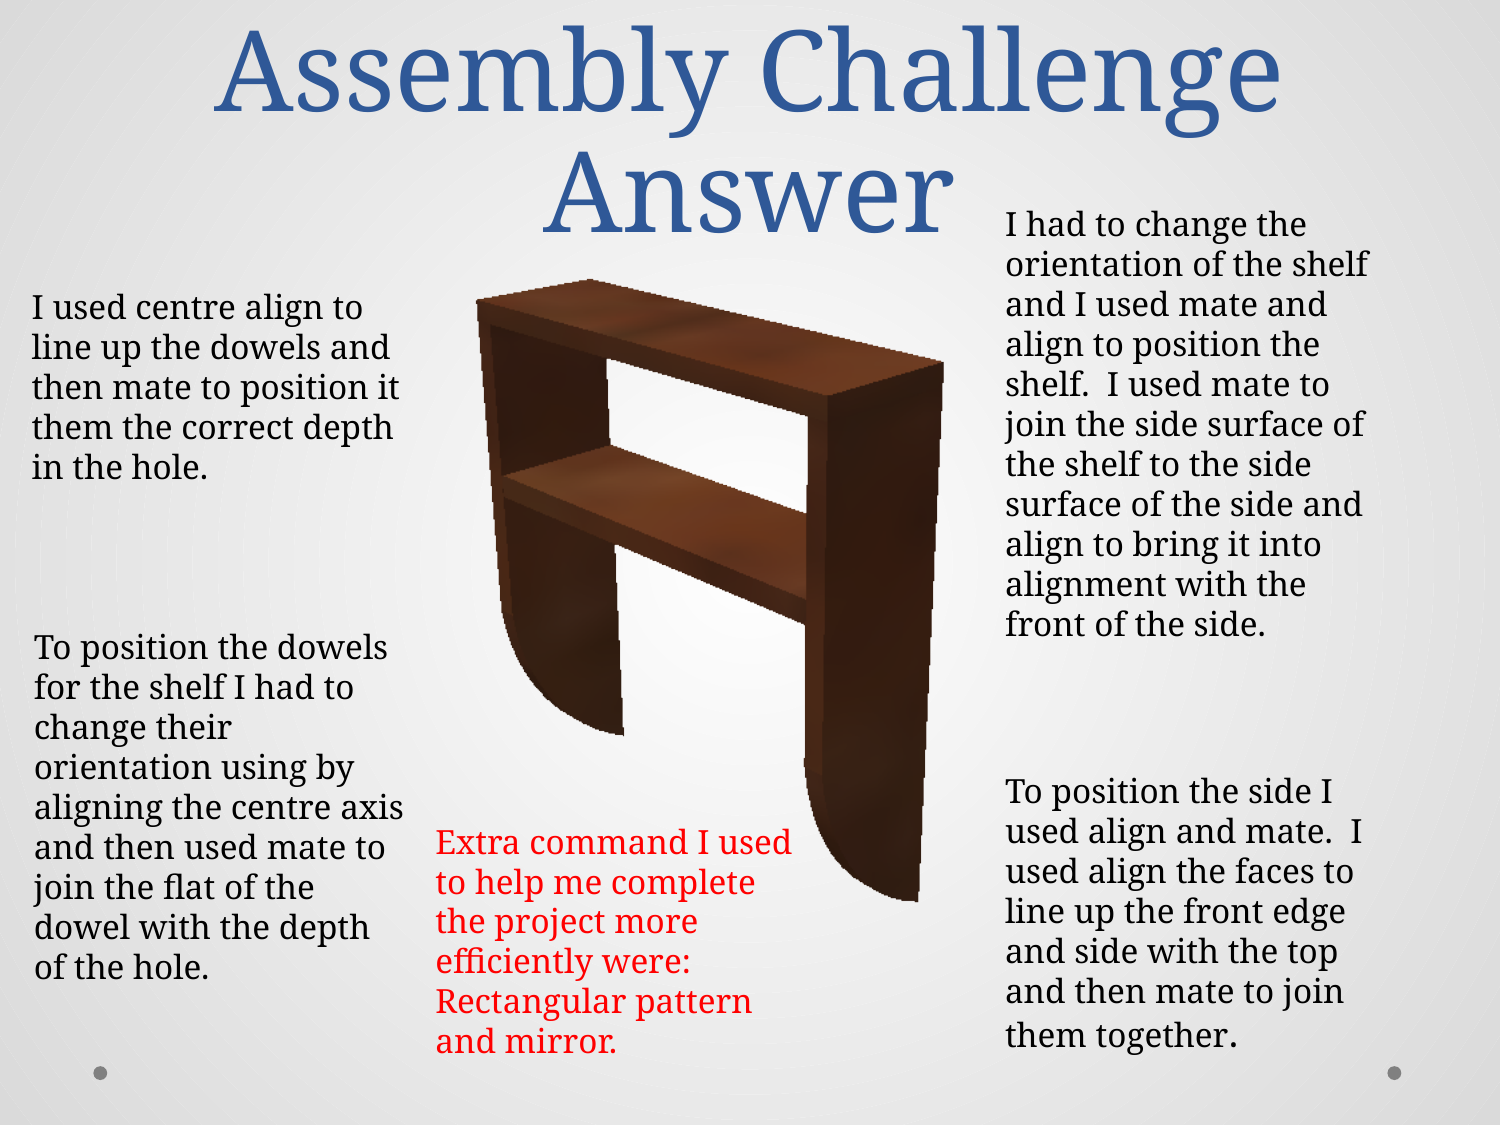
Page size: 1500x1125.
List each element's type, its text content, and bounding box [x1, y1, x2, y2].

text_box To position the dowels for the shelf I had to change their orientation using by aligning the centre axis and then used mate to join the flat of the dowel with the depth of the hole. [19, 619, 420, 994]
text_box Extra command I used to help me complete the project more efficiently were: Rectangular pattern and mirror. [420, 922, 823, 1068]
text_box To position the side I used align and mate. I used align the faces to line up the front edge and side with the top and then mate to join them together. [990, 763, 1392, 1063]
text_box I had to change the orientation of the shelf and I used mate and align to position the shelf. I used mate to join the side surface of the shelf to the side surface of the side and align to bring it into alignment with the front of the side. [990, 196, 1393, 651]
picture [383, 239, 1081, 916]
text_box I used centre align to line up the dowels and then mate to position it them the correct depth in the hole. [16, 278, 378, 494]
title Assembly Challenge Answer [75, 0, 1425, 263]
